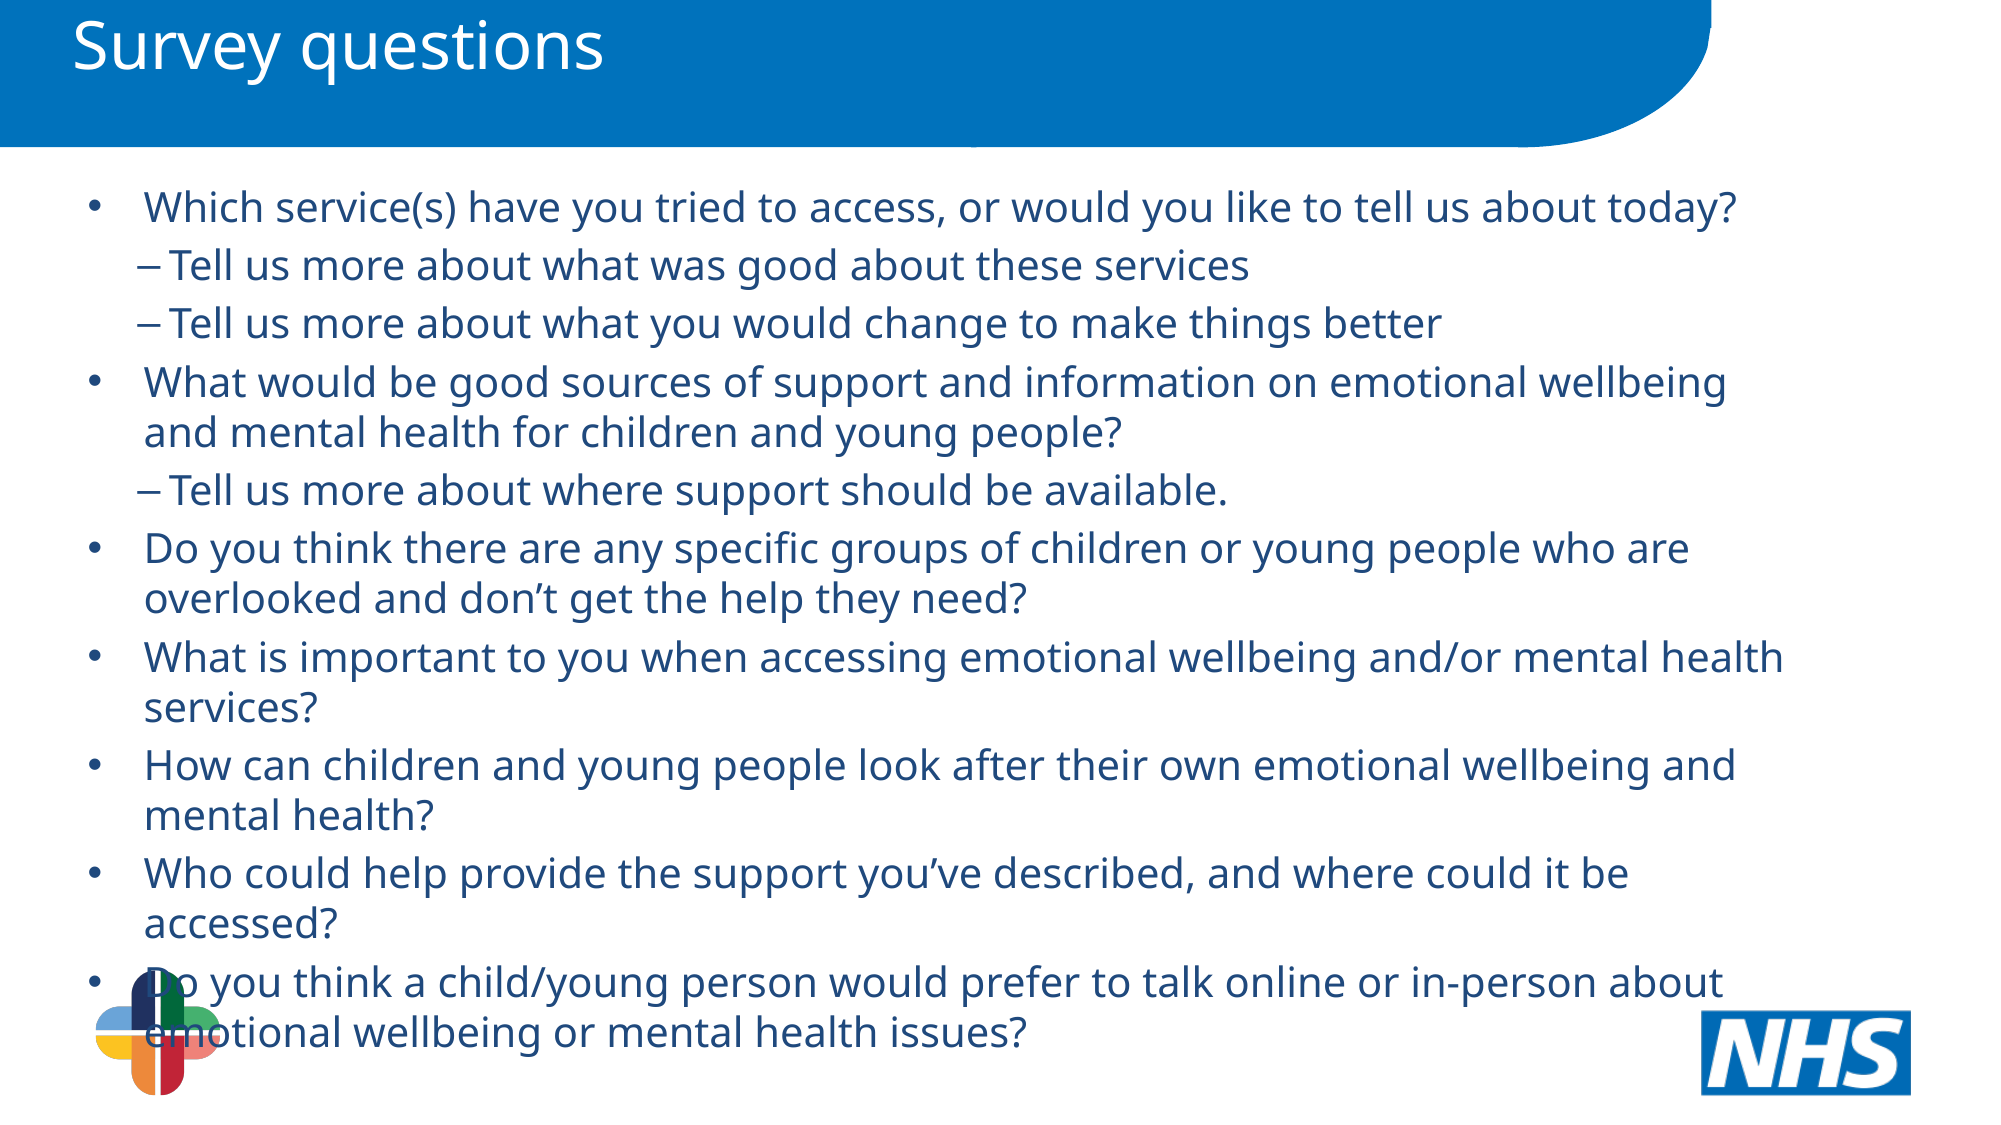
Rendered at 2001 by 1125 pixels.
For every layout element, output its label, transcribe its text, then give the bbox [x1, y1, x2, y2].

picture [57, 945, 264, 1125]
list Survey questions [57, 4, 1590, 135]
list Which service(s) have you tried to access, or would you like to tell us about today? Tell us more about what was good about these services Tell us more about what you would change to make things better What would be good sources of support and information on emotional wellbeing and mental health for children and young people? Tell us more about where support should be available. Do you think there are any specific groups of children or young people who are overlooked and don’t get the help they need? What is important to you when accessing emotional wellbeing and/or mental health services? How can children and young people look after their own emotional wellbeing and mental health? Who could help provide the support you’ve described, and where could it be accessed? Do you think a child/young person would prefer to talk online or in-person about emotional wellbeing or mental health issues? [72, 172, 1802, 1010]
